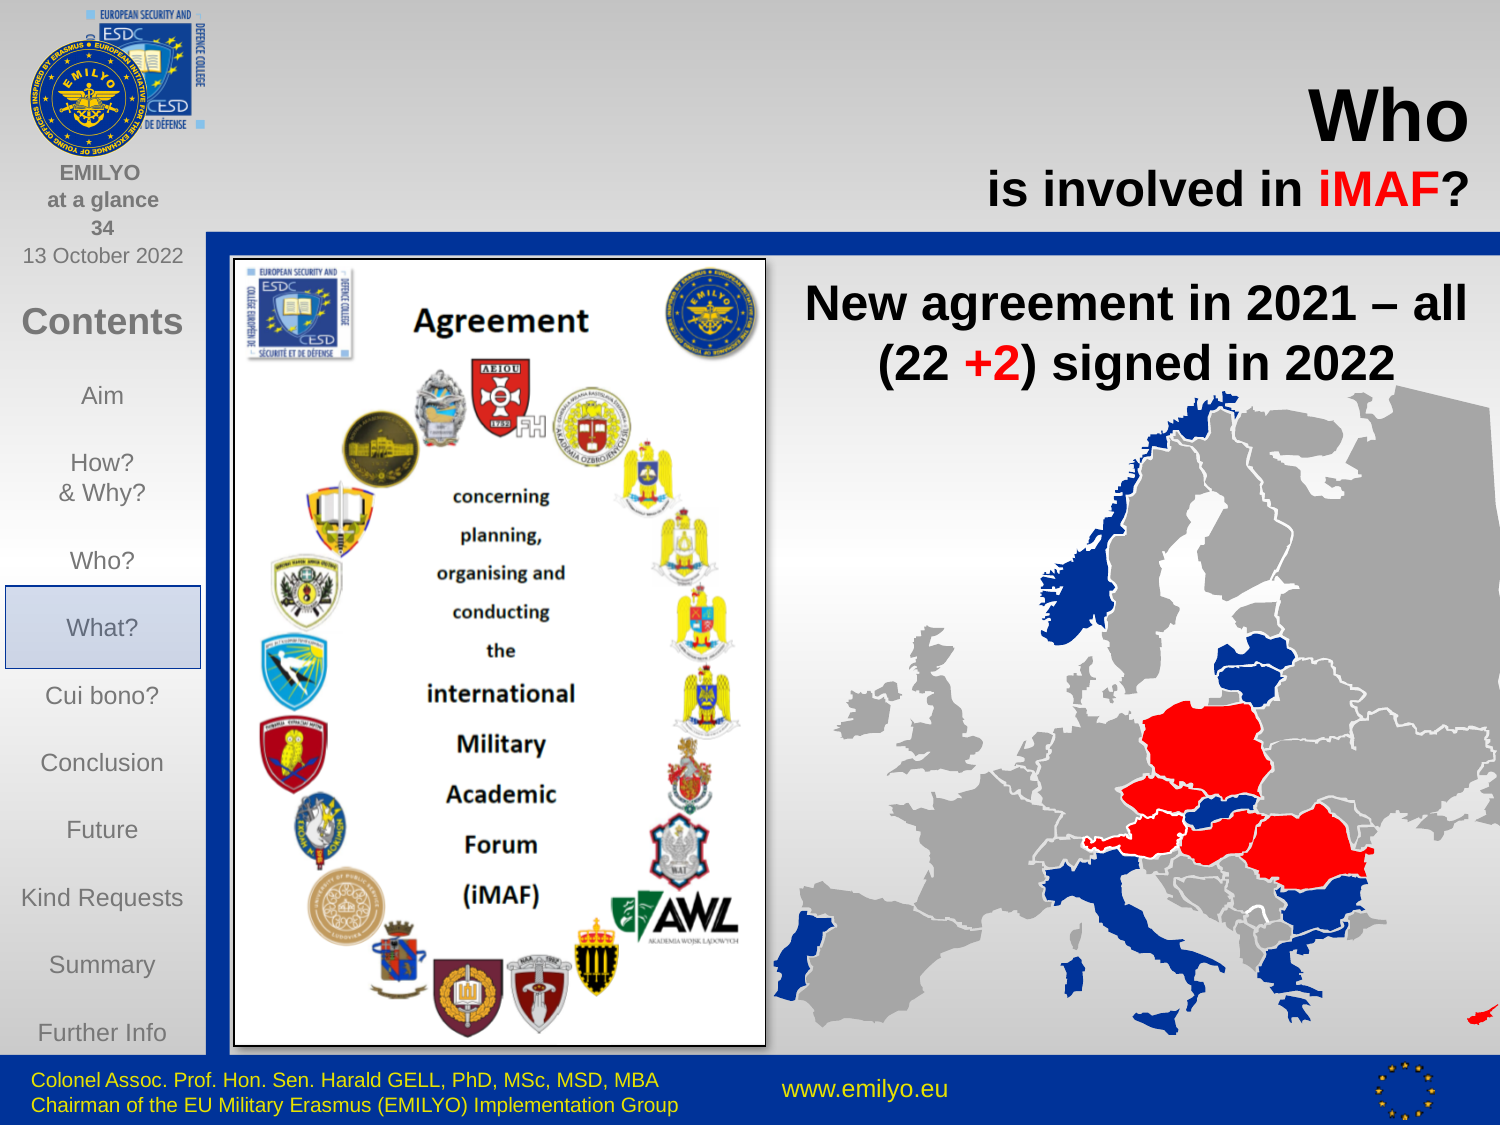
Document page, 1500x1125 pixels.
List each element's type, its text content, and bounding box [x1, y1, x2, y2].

picture [30, 10, 205, 158]
picture [1374, 1060, 1435, 1120]
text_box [773, 385, 1500, 1036]
text_box [5, 585, 201, 669]
title Who is involved in iMAF? [207, 28, 1471, 217]
text_box New agreement in 2021 – all (22 +2) signed in 2022 [780, 262, 1494, 383]
picture [234, 259, 765, 1046]
